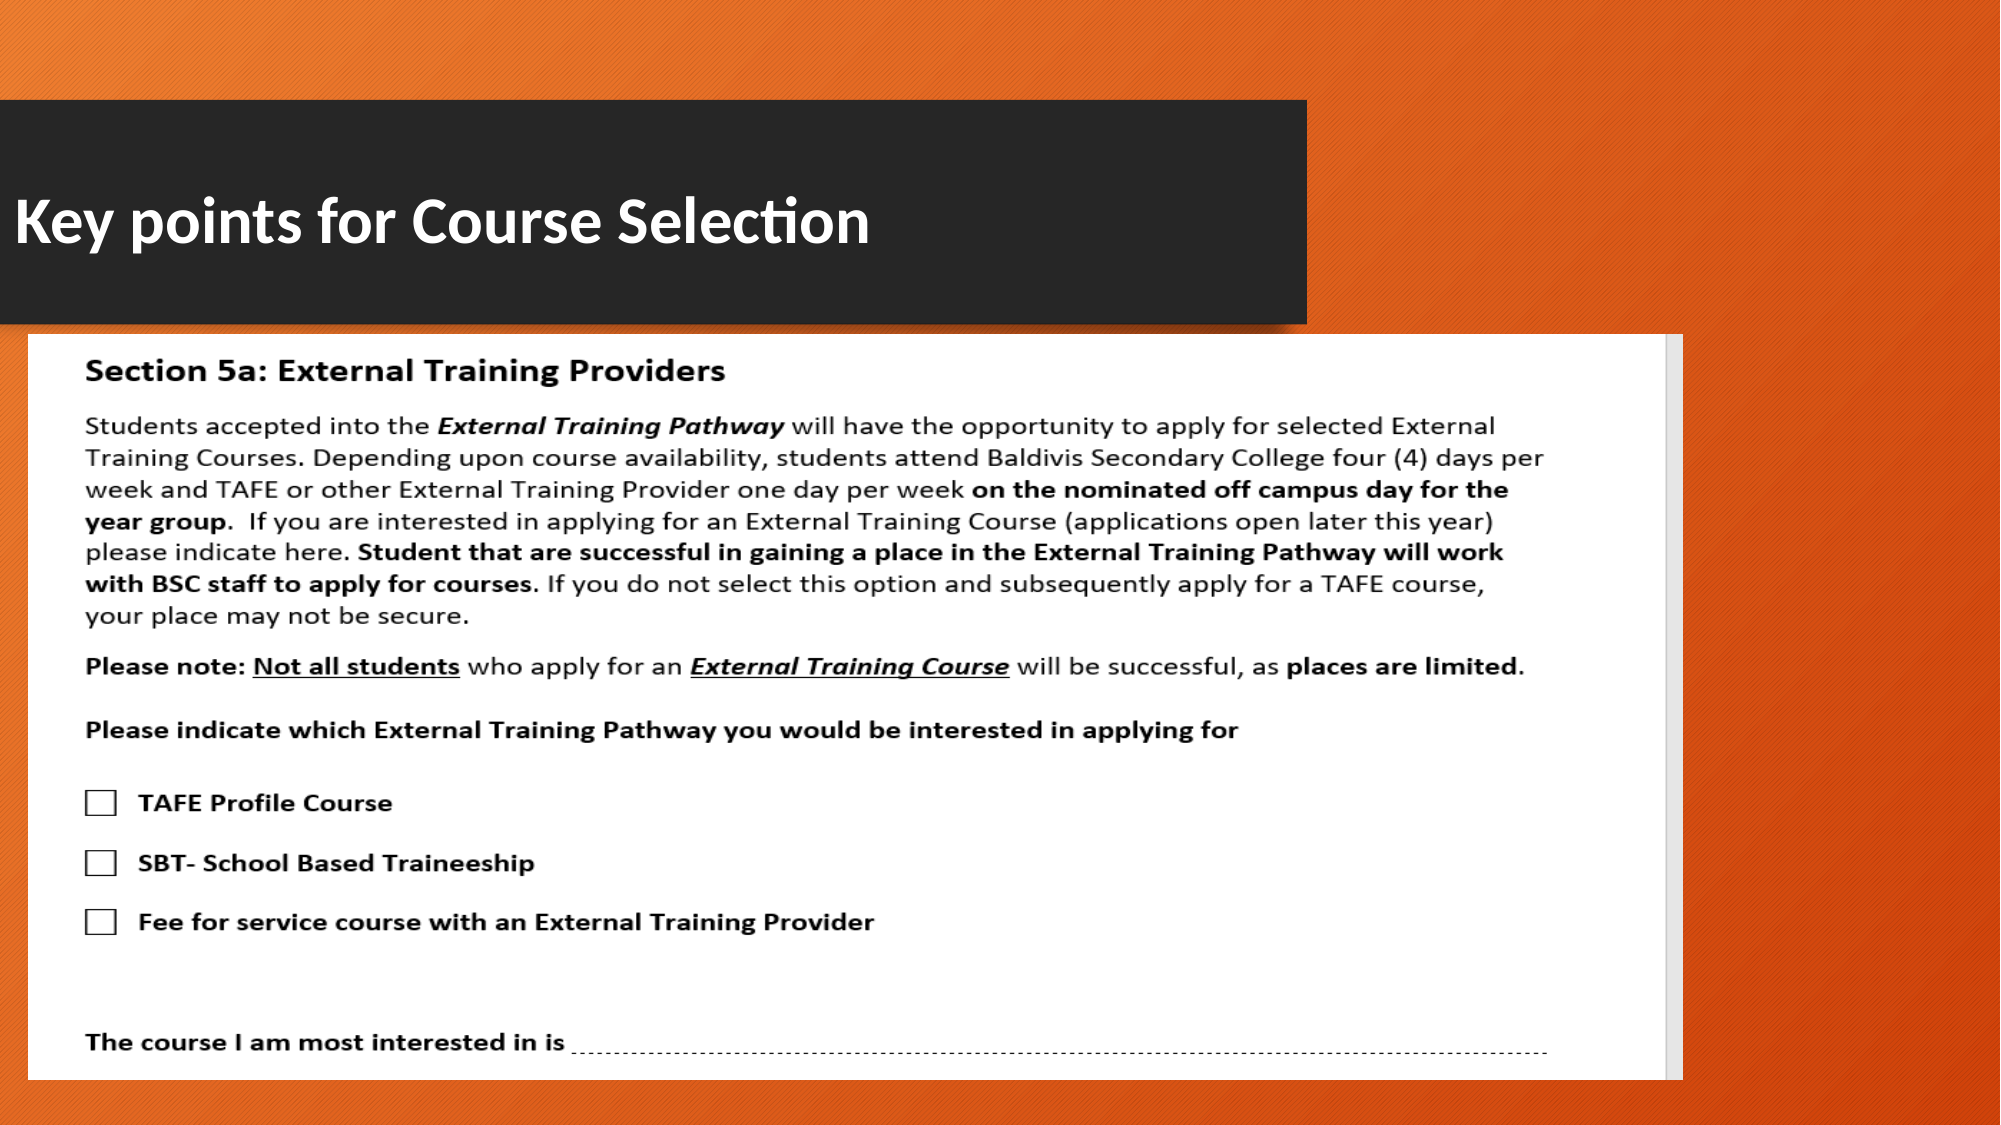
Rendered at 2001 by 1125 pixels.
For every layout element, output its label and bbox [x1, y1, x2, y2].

text_box [0, 0, 2000, 1125]
picture [0, 322, 1683, 1080]
